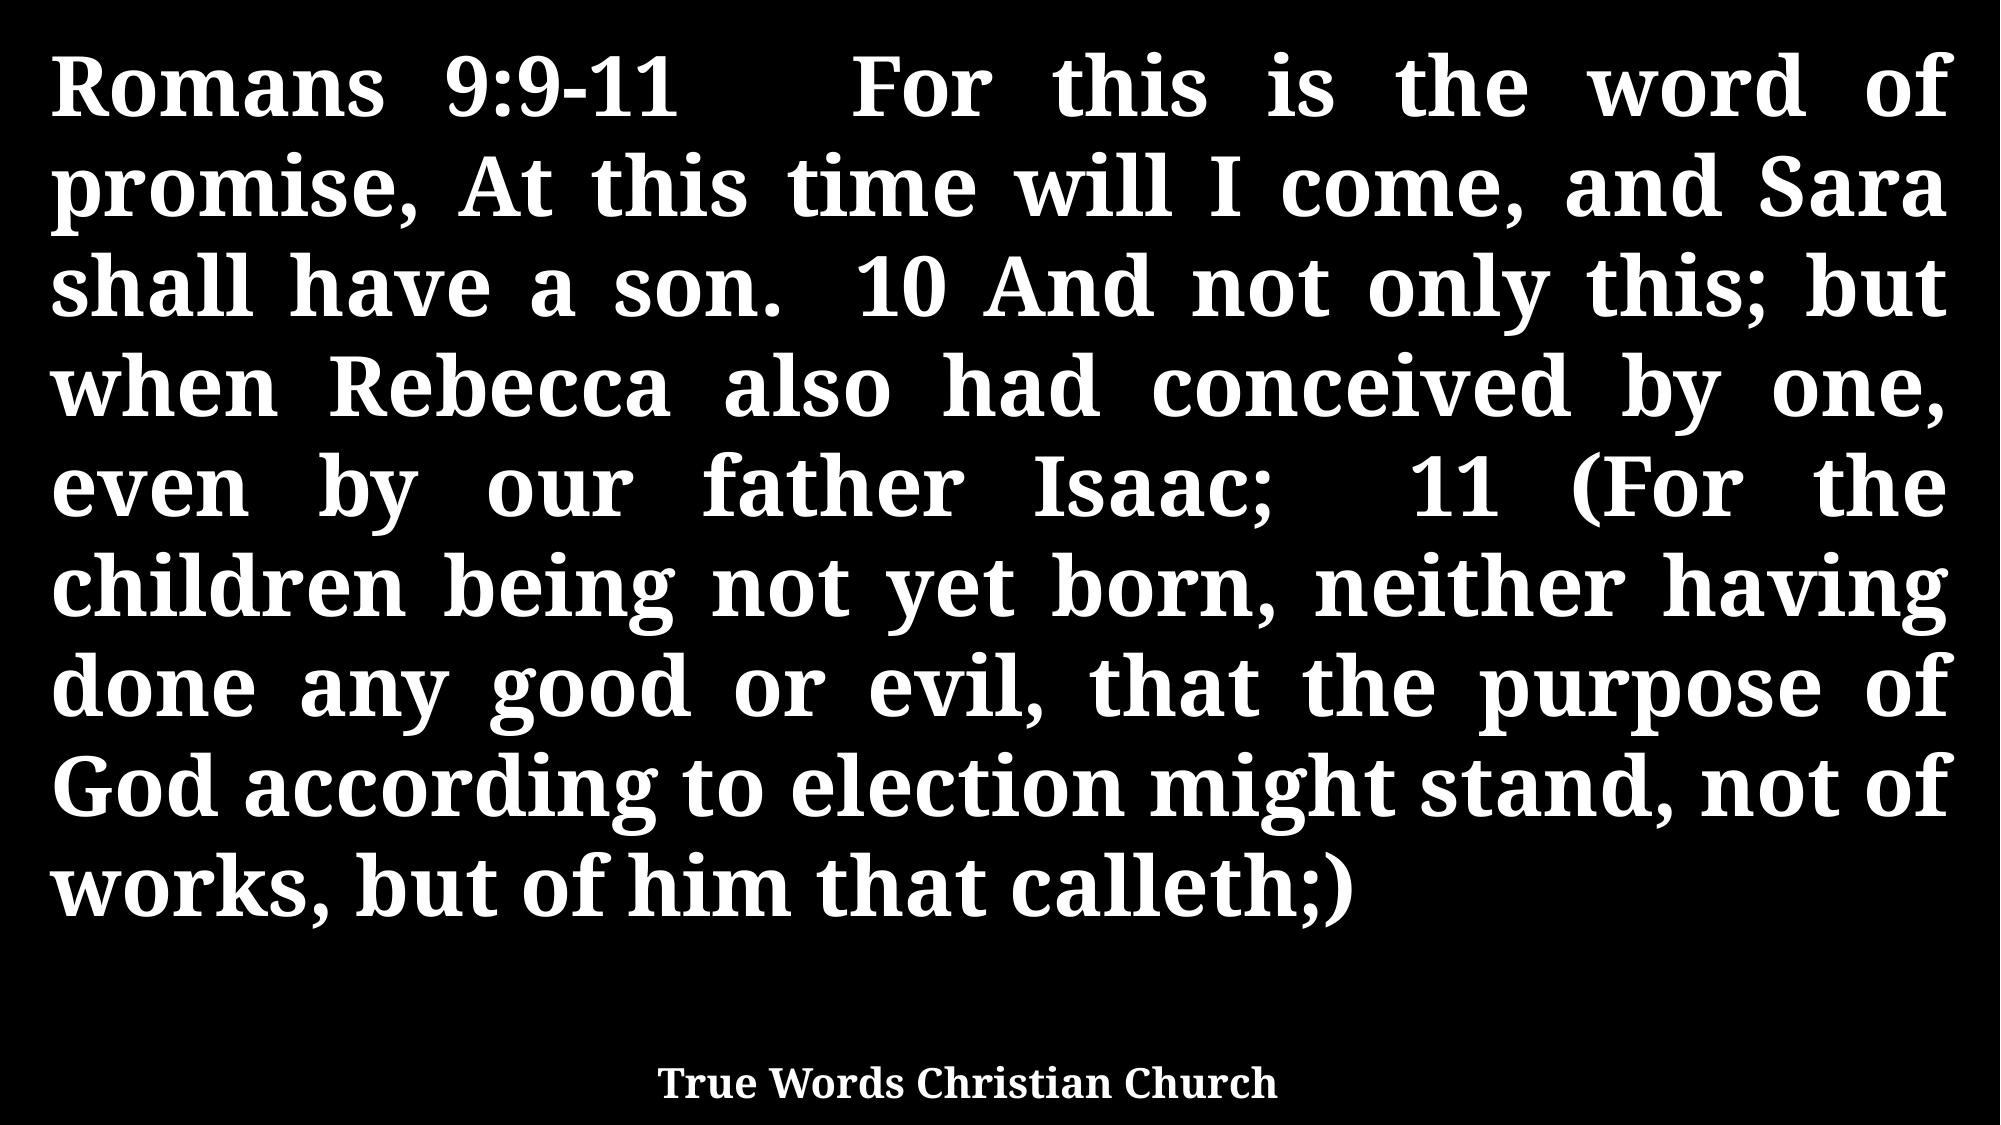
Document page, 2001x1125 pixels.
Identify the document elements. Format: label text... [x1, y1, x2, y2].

text_box True Words Christian Church [642, 1049, 1294, 1114]
text_box Romans 9:9-11 For this is the word of promise, At this time will I come, and Sara shall have a son. 10 And not only this; but when Rebecca also had conceived by one, even by our father Isaac; 11 (For the children being not yet born, neither having done any good or evil, that the purpose of God according to election might stand, not of works, but of him that calleth;) [35, 25, 1965, 941]
